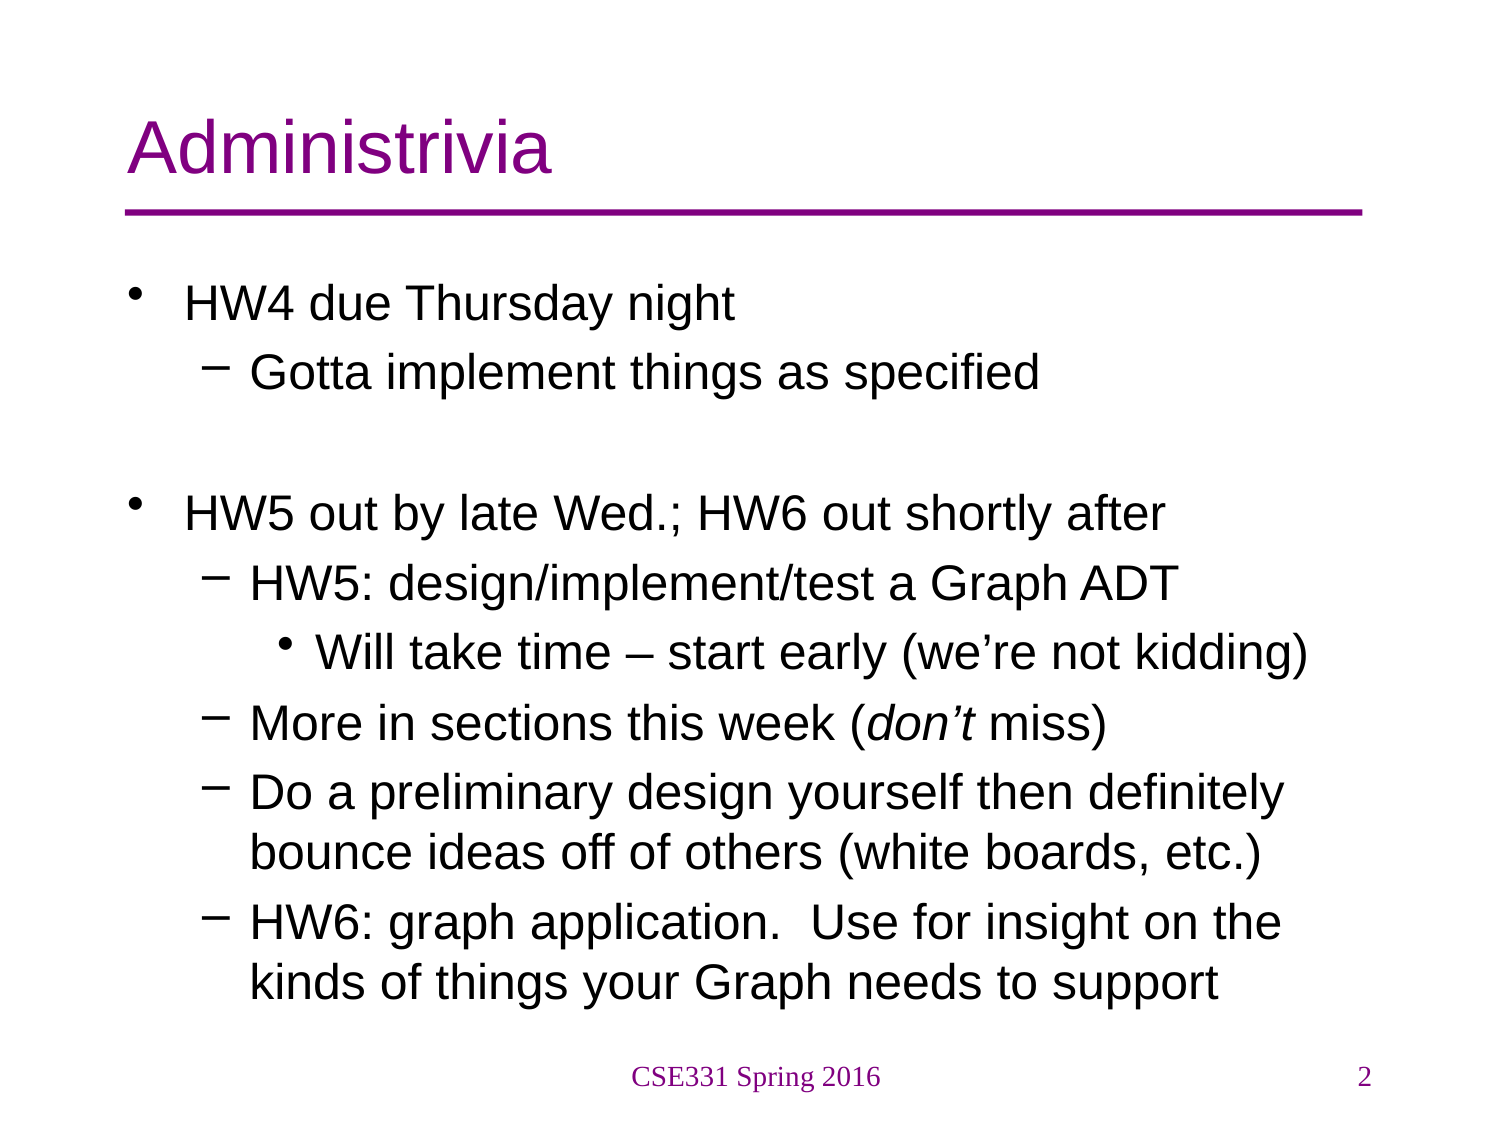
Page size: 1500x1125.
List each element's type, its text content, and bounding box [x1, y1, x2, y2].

slide_number 2 [1074, 1049, 1388, 1125]
list HW4 due Thursday night Gotta implement things as specified HW5 out by late Wed.; HW6 out shortly after HW5: design/implement/test a Graph ADT Will take time – start early (we’re not kidding) More in sections this week (don’t miss) Do a preliminary design yourself then definitely bounce ideas off of others (white boards, etc.) HW6: graph application. Use for insight on the kinds of things your Graph needs to support [112, 262, 1388, 1038]
title Administrivia [112, 50, 1388, 238]
footer CSE331 Spring 2016 [474, 1049, 1038, 1125]
